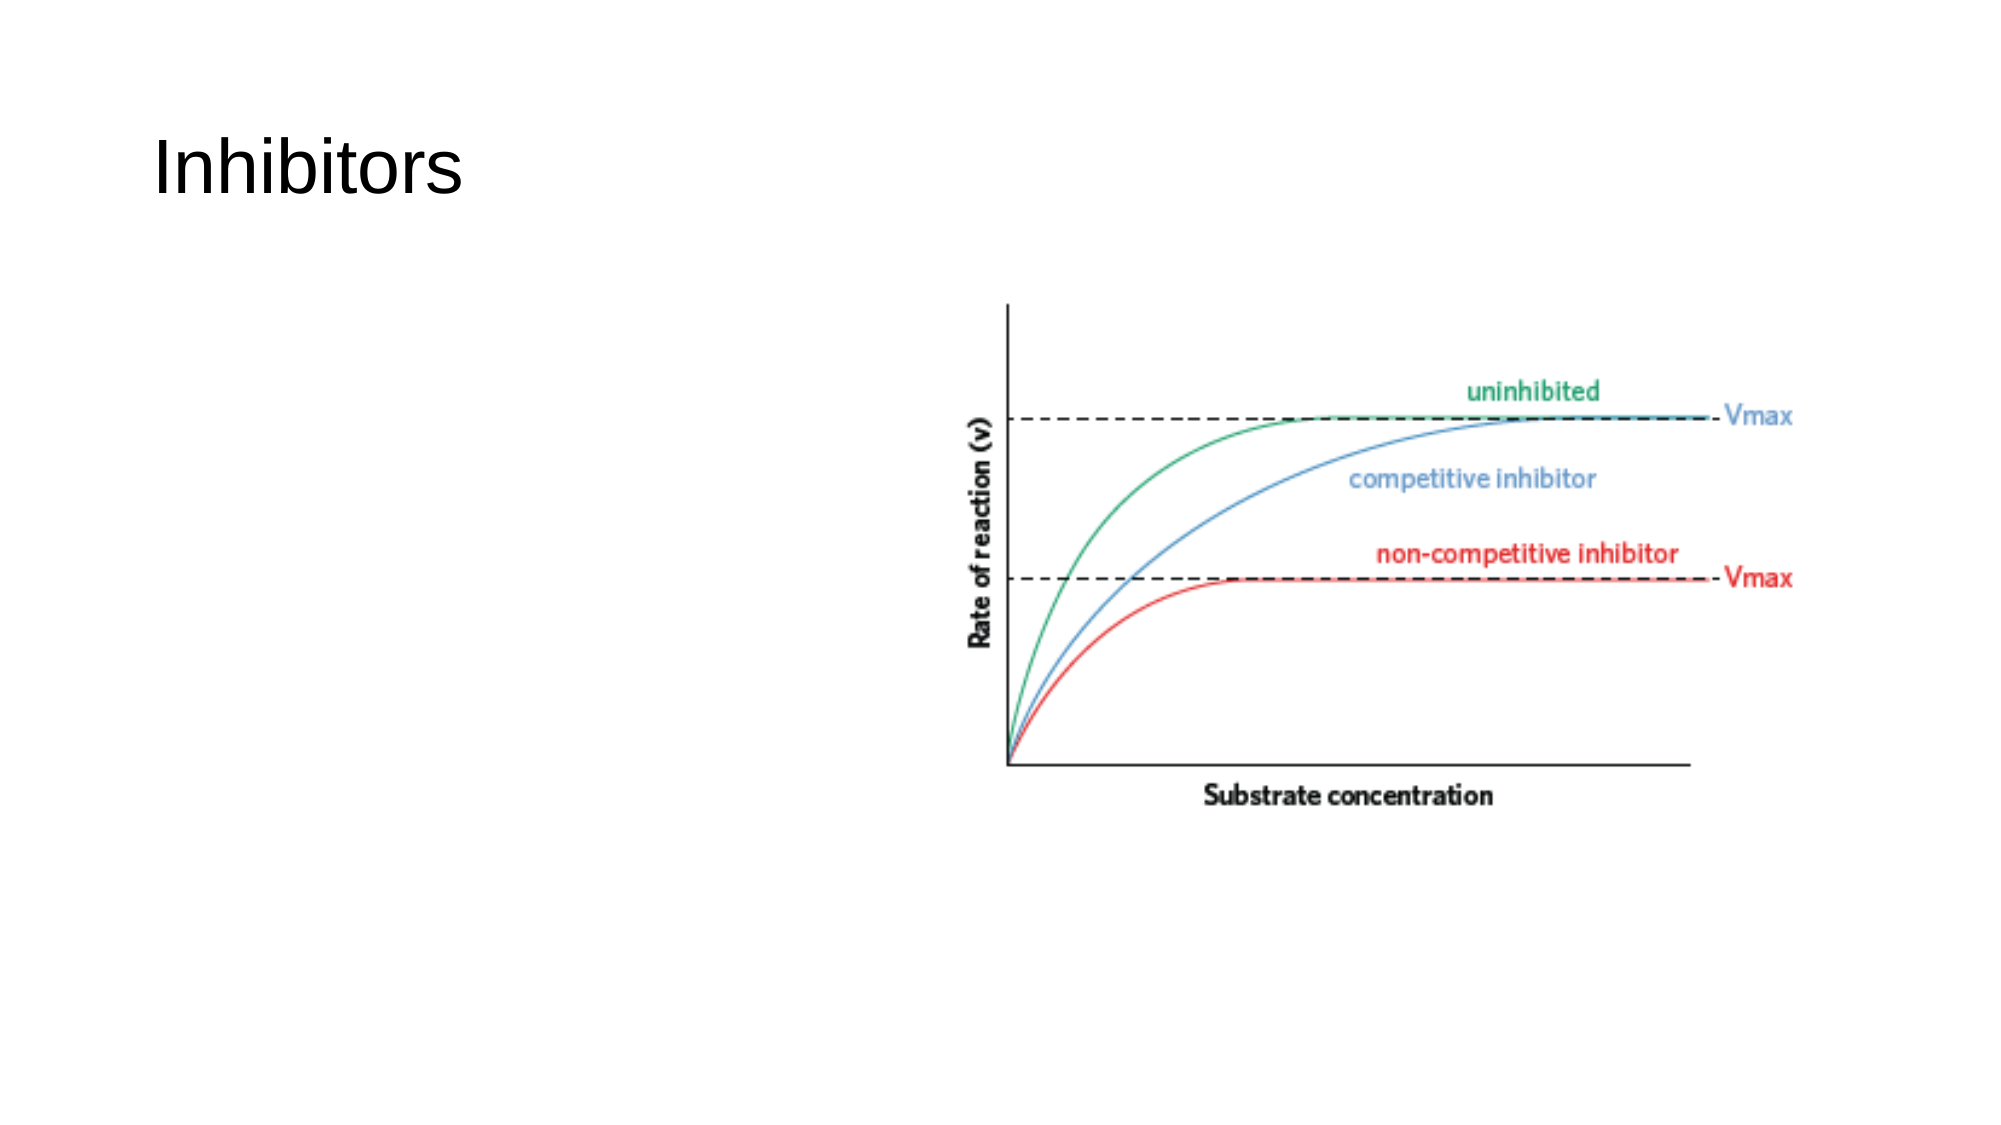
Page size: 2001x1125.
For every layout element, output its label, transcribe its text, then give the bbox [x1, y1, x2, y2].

picture [942, 295, 1863, 830]
title Inhibitors [137, 59, 1863, 278]
